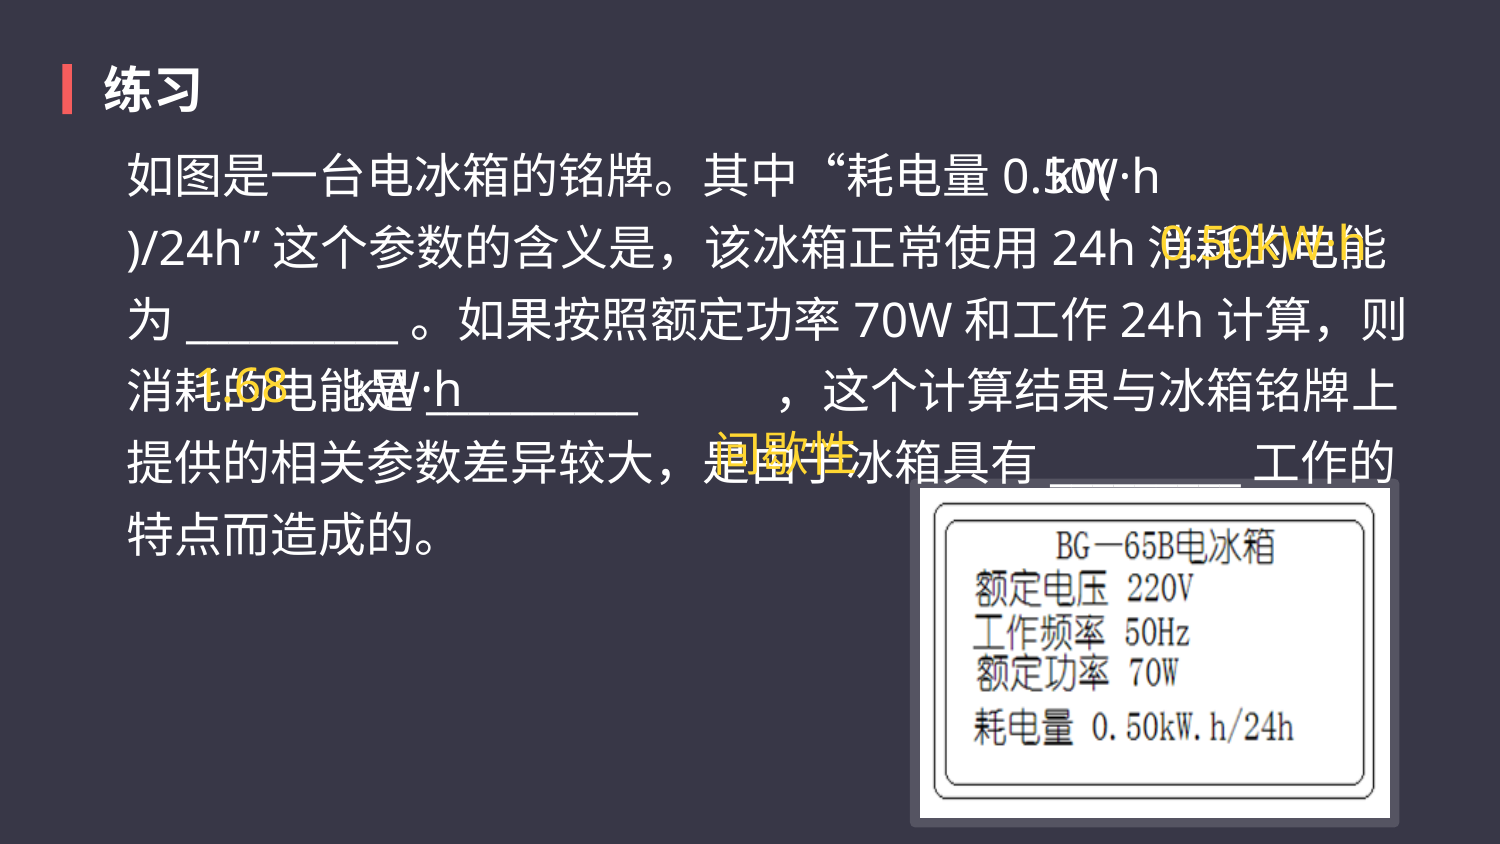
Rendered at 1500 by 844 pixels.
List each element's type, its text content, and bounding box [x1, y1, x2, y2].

text_box 练习 [103, 43, 1499, 119]
picture [919, 488, 1390, 818]
text_box [62, 64, 72, 115]
text_box 1.68 [193, 340, 1499, 413]
text_box 间歇性 [713, 416, 1499, 482]
text_box kW·h [350, 343, 1499, 416]
text_box kW·h [1048, 131, 1499, 203]
text_box 0.50kW·h [1159, 203, 1499, 271]
text_box 如图是一台电冰箱的铭牌。其中“耗电量0.50( )/24h”这个参数的含义是，该冰箱正常使用24h消耗的电能为__________。如果按照额定功率70W和工作24h计算，则消耗的电能是__________ ，这个计算结果与冰箱铭牌上提供的相关参数差异较大，是由于冰箱具有_________工作的特点而造成的。 [126, 131, 1418, 563]
